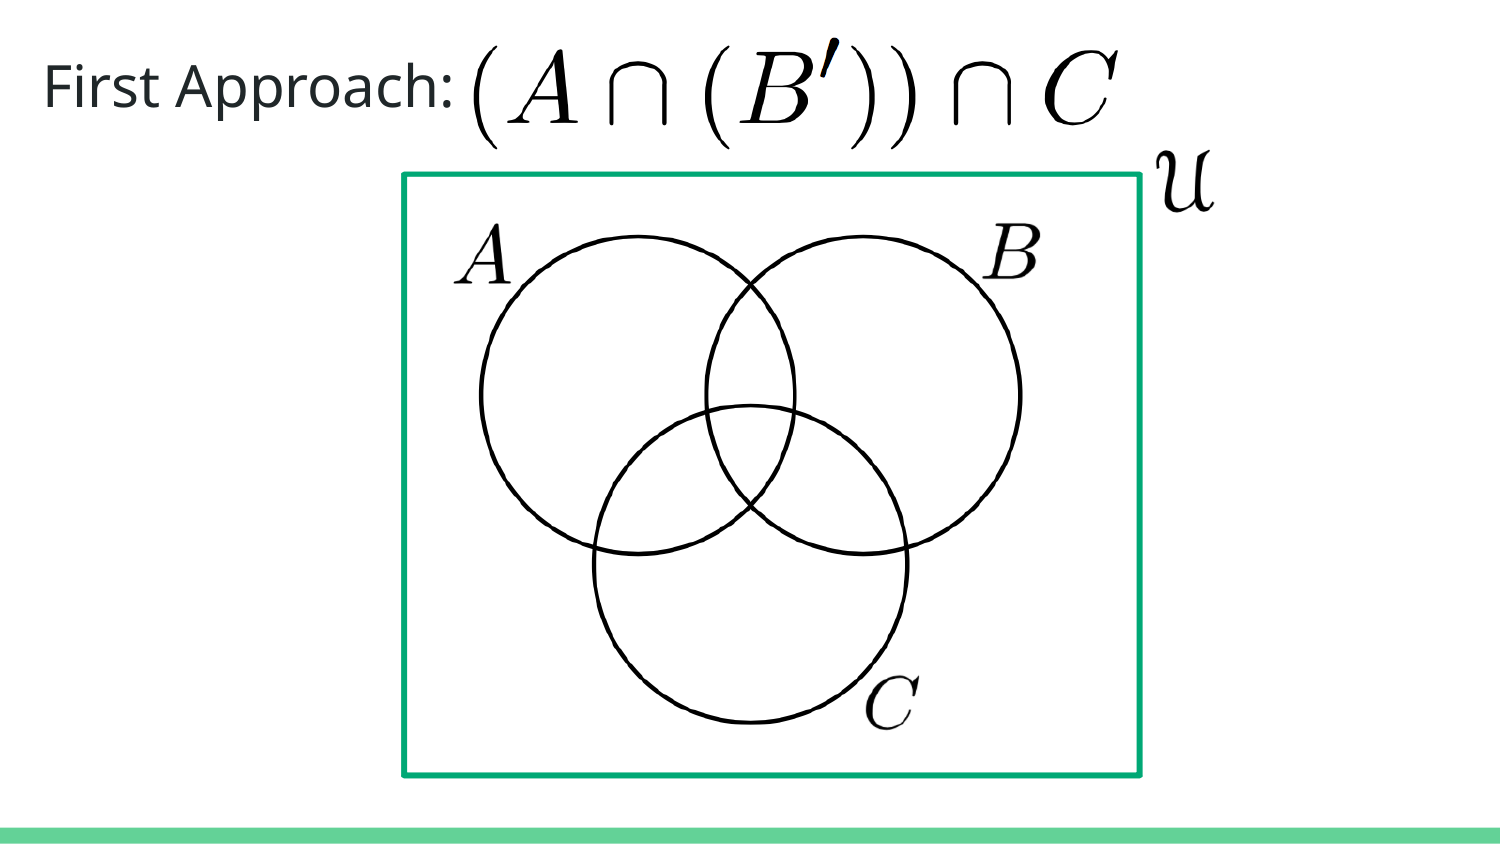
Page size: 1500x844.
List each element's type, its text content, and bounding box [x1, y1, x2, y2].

picture [346, 33, 1240, 827]
title First Approach: [27, 33, 460, 127]
